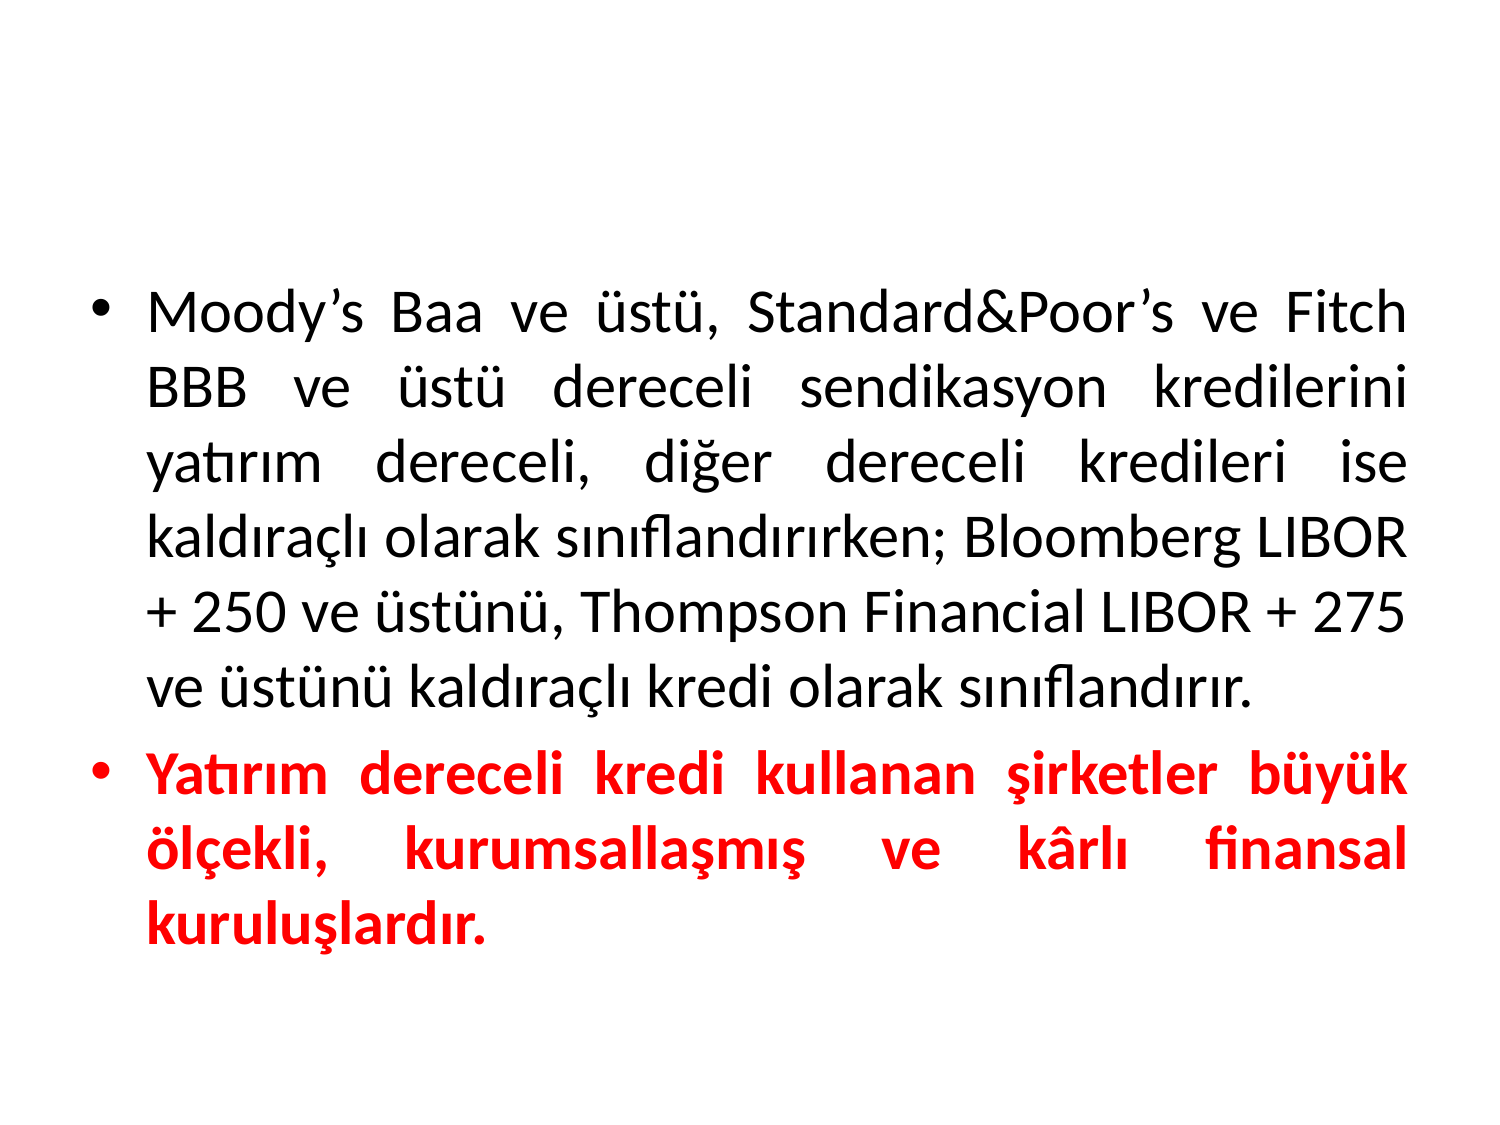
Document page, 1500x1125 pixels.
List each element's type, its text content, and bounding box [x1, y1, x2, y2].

list Moody’s Baa ve üstü, Standard&Poor’s ve Fitch BBB ve üstü dereceli sendikasyon kredilerini yatırım dereceli, diğer dereceli kredileri ise kaldıraçlı olarak sınıflandırırken; Bloomberg LIBOR + 250 ve üstünü, Thompson Financial LIBOR + 275 ve üstünü kaldıraçlı kredi olarak sınıflandırır. Yatırım dereceli kredi kullanan şirketler büyük ölçekli, kurumsallaşmış ve kârlı finansal kuruluşlardır. [74, 262, 1426, 1006]
